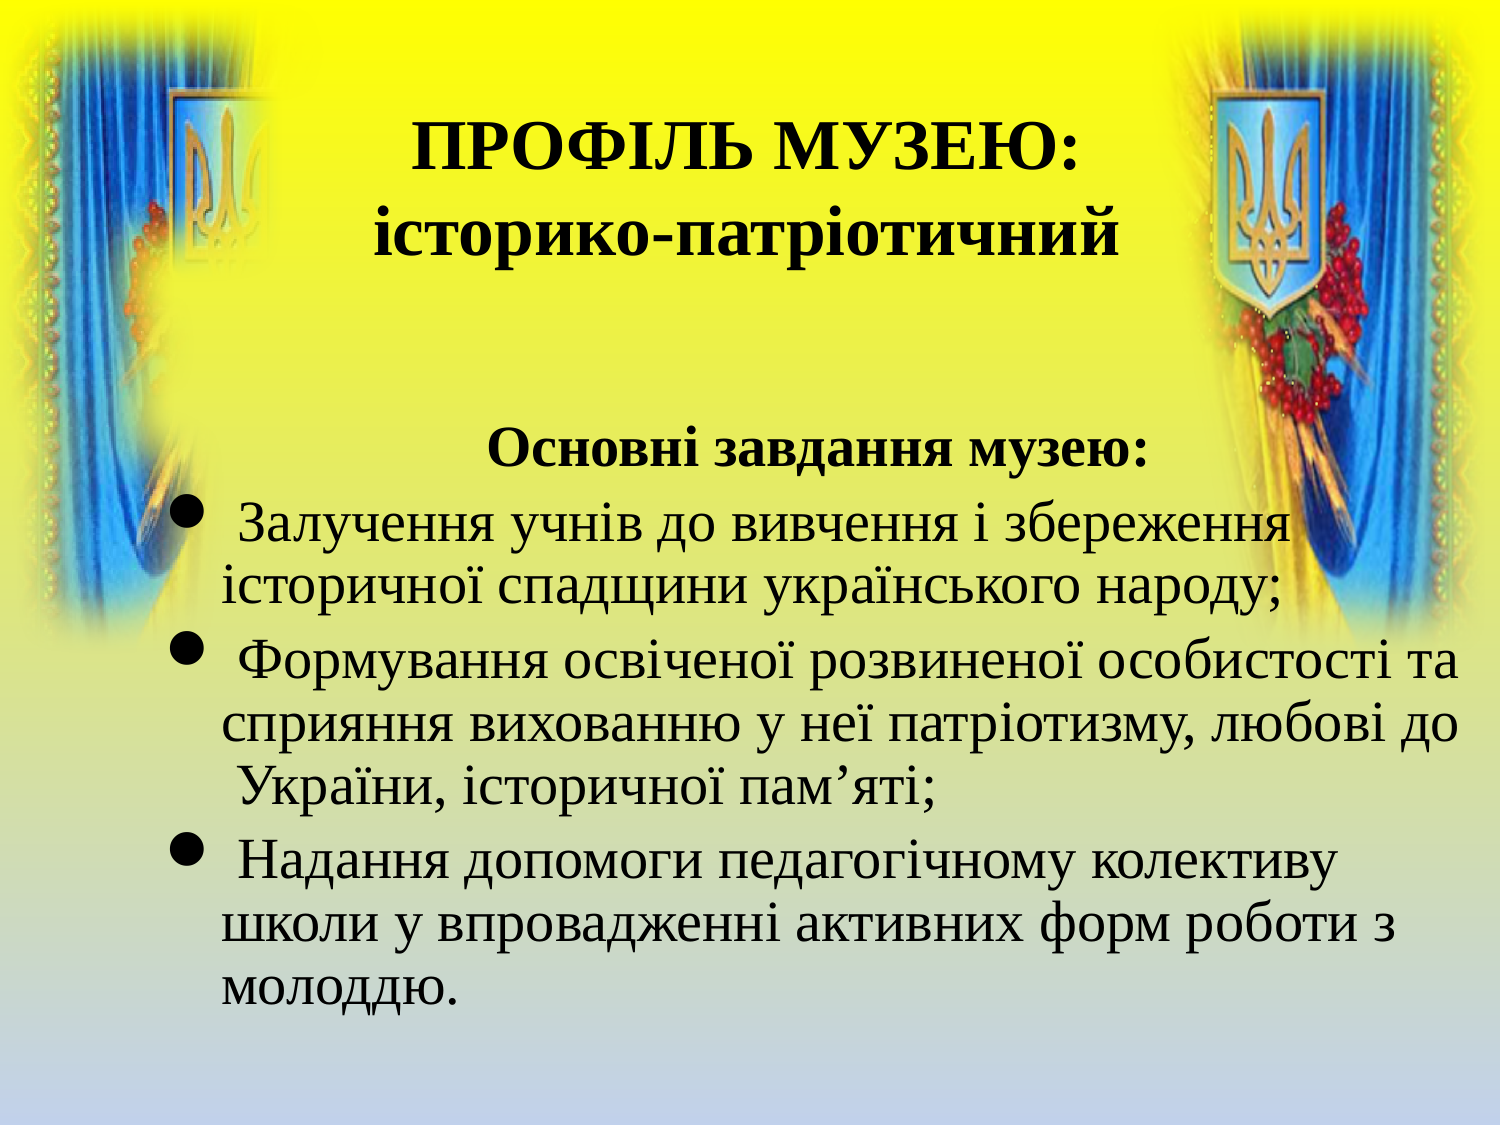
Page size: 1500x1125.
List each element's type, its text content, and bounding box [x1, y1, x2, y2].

text_box Основні завдання музею: Залучення учнів до вивчення і збереження історичної спадщини українського народу; Формування освіченої розвиненої особистості та сприяння вихованню у неї патріотизму, любові до України, історичної пам’яті; Надання допомоги педагогічному колективу школи у впровадженні активних форм роботи з молоддю. [149, 408, 1488, 1072]
text_box ПРОФІЛЬ МУЗЕЮ: історико-патріотичний [415, 90, 1083, 278]
picture [0, 0, 411, 657]
picture [1088, 0, 1488, 658]
